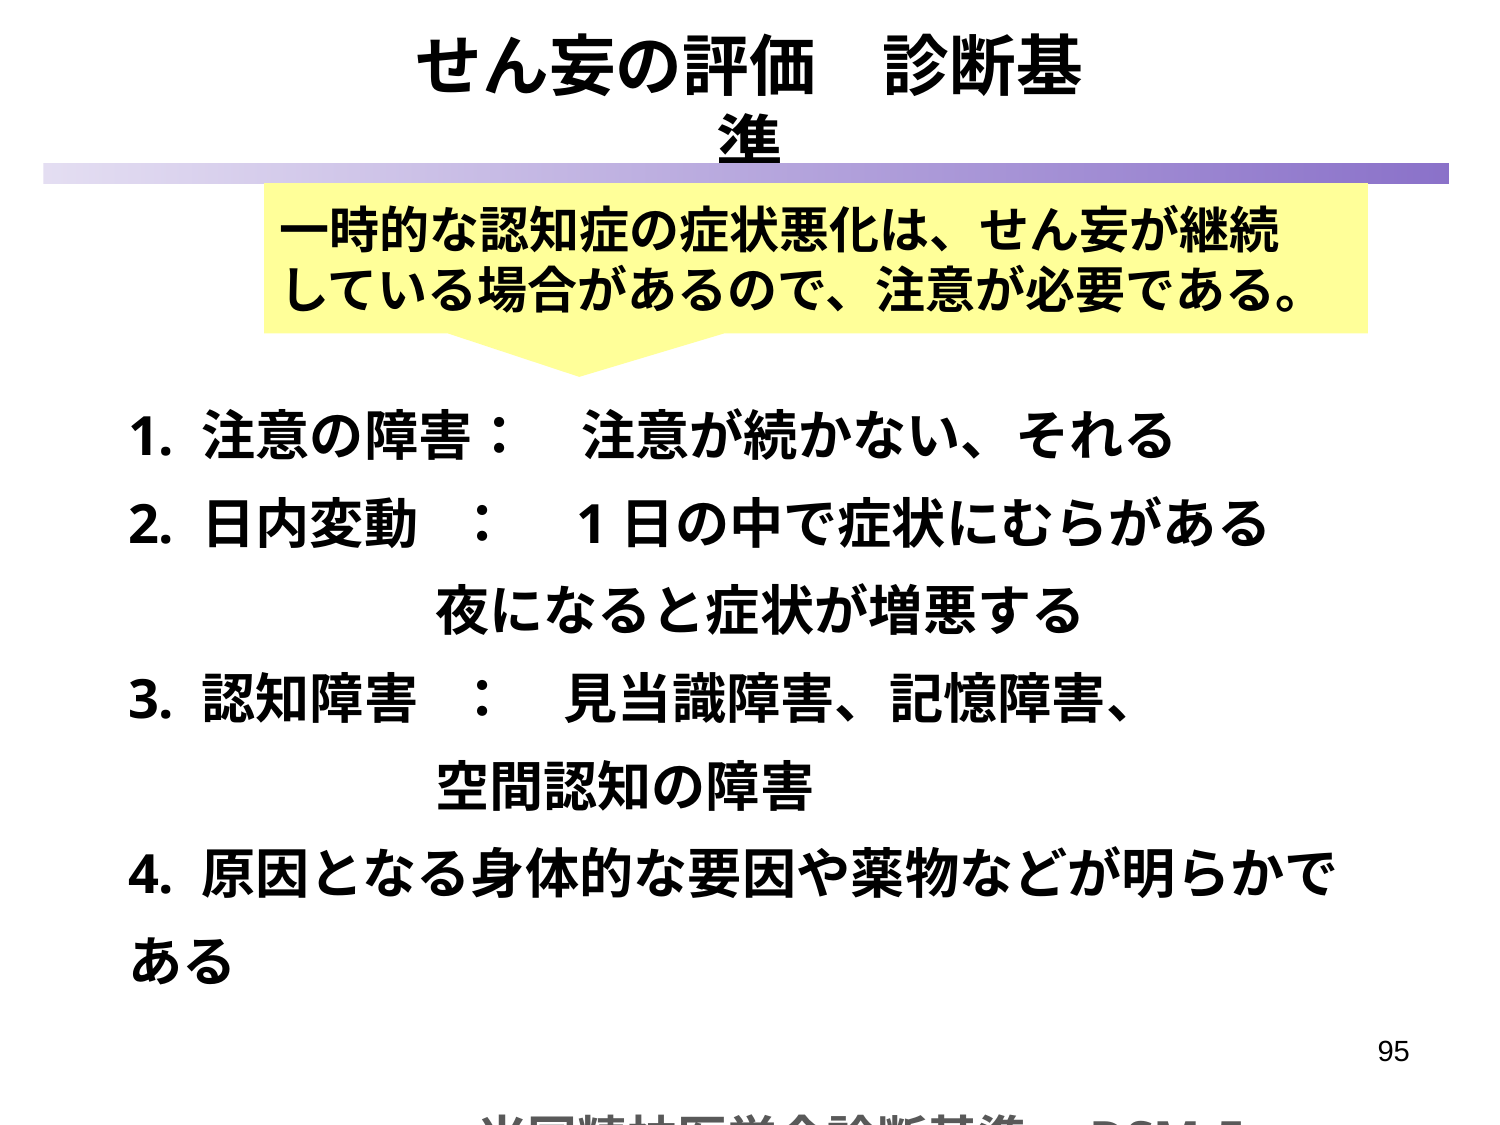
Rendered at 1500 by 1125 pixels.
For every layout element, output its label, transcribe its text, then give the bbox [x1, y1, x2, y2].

text_box せん妄の評価 診断基準 [388, 17, 1111, 163]
slide_number 95 [1074, 1024, 1426, 1103]
text_box 一時的な認知症の症状悪化は、せん妄が継続 している場合があるので、注意が必要である。 [264, 183, 1368, 377]
text_box [43, 163, 1449, 184]
text_box 1. 注意の障害： 注意が続かない、それる 2. 日内変動 ： 1日の中で症状にむらがある 夜になると症状が増悪する 3. 認知障害 ： 見当識障害、記憶障害、 空間認知の障害 4. 原因となる身体的な要因や薬物などが明らかである 米国精神医学会診断基準 DSM-5 [113, 371, 1386, 1105]
